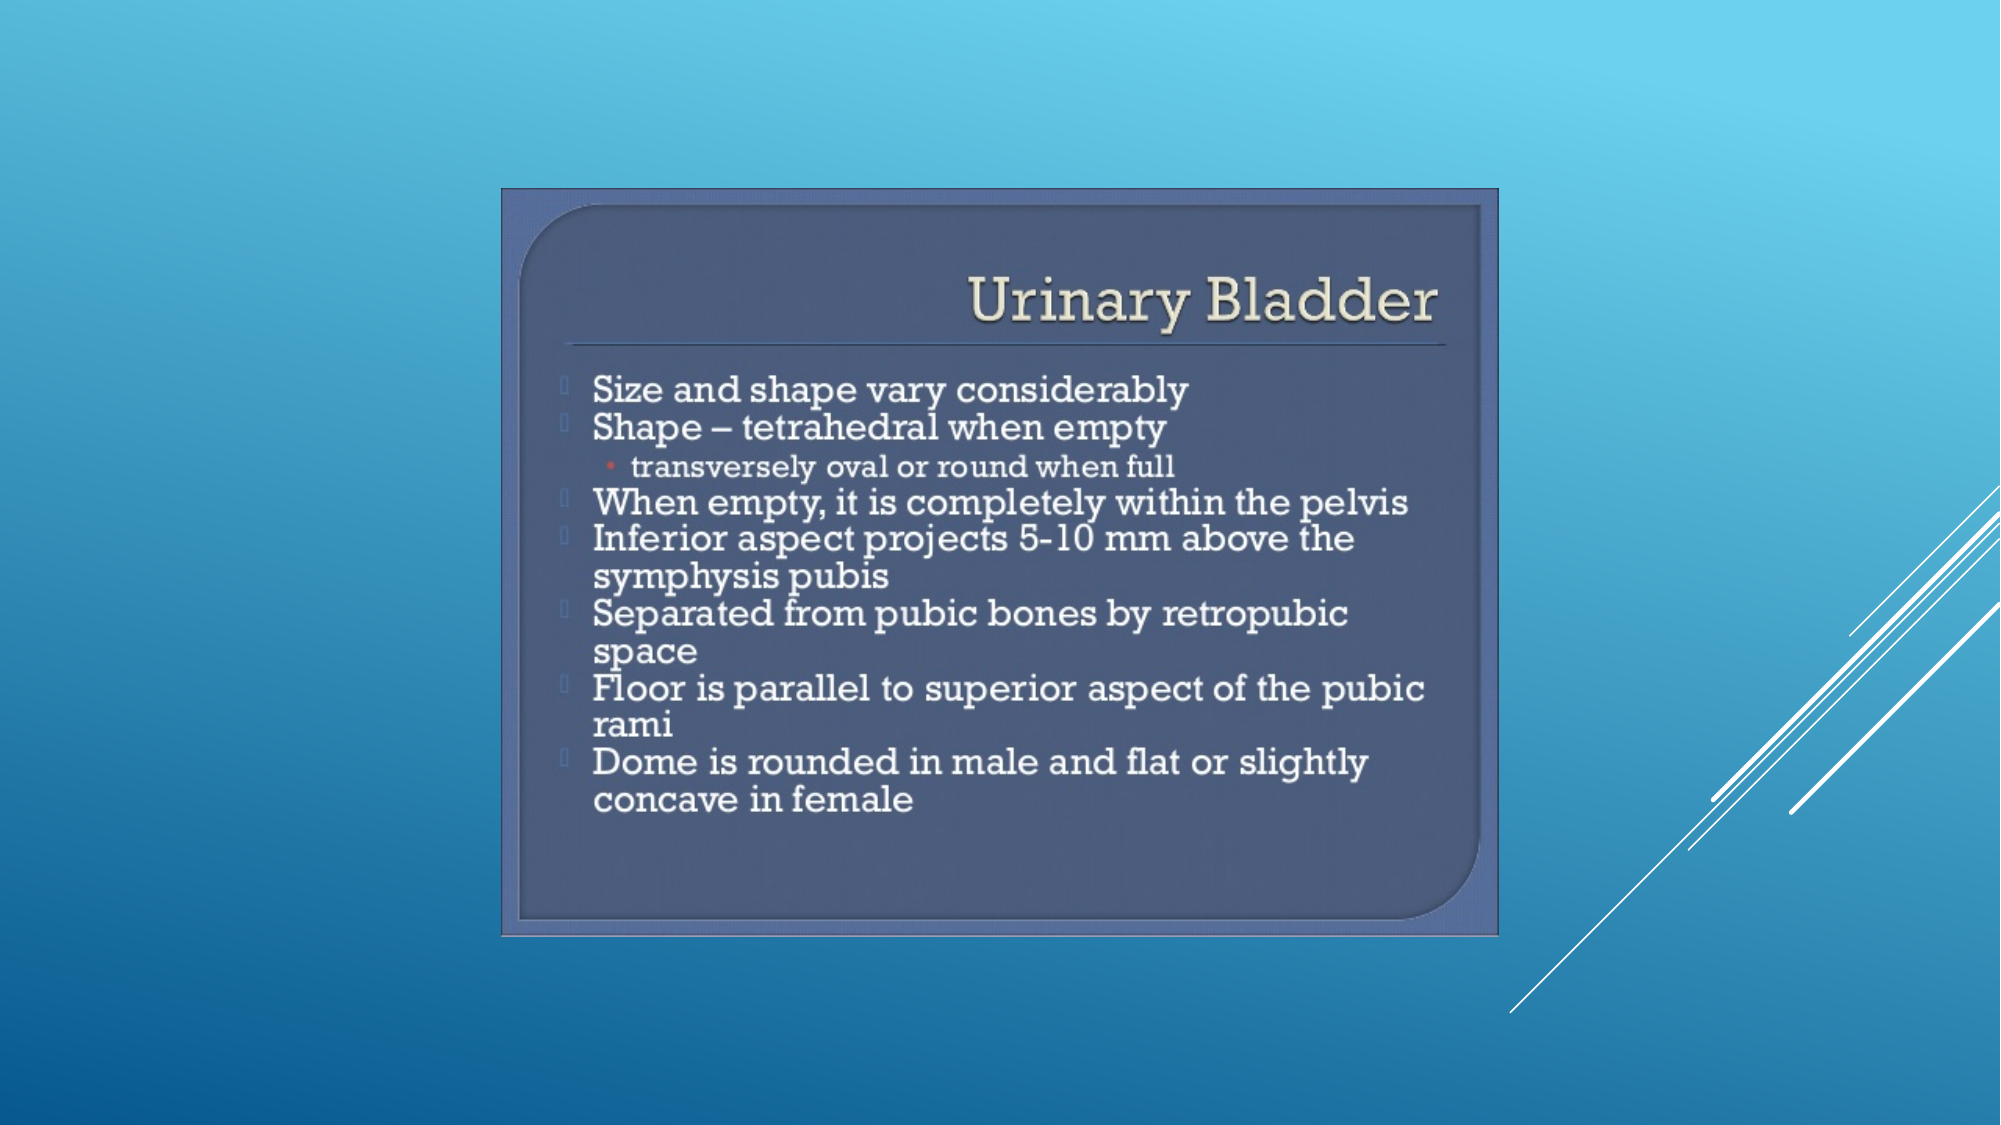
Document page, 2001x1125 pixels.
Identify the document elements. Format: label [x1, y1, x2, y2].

picture [501, 187, 1499, 937]
